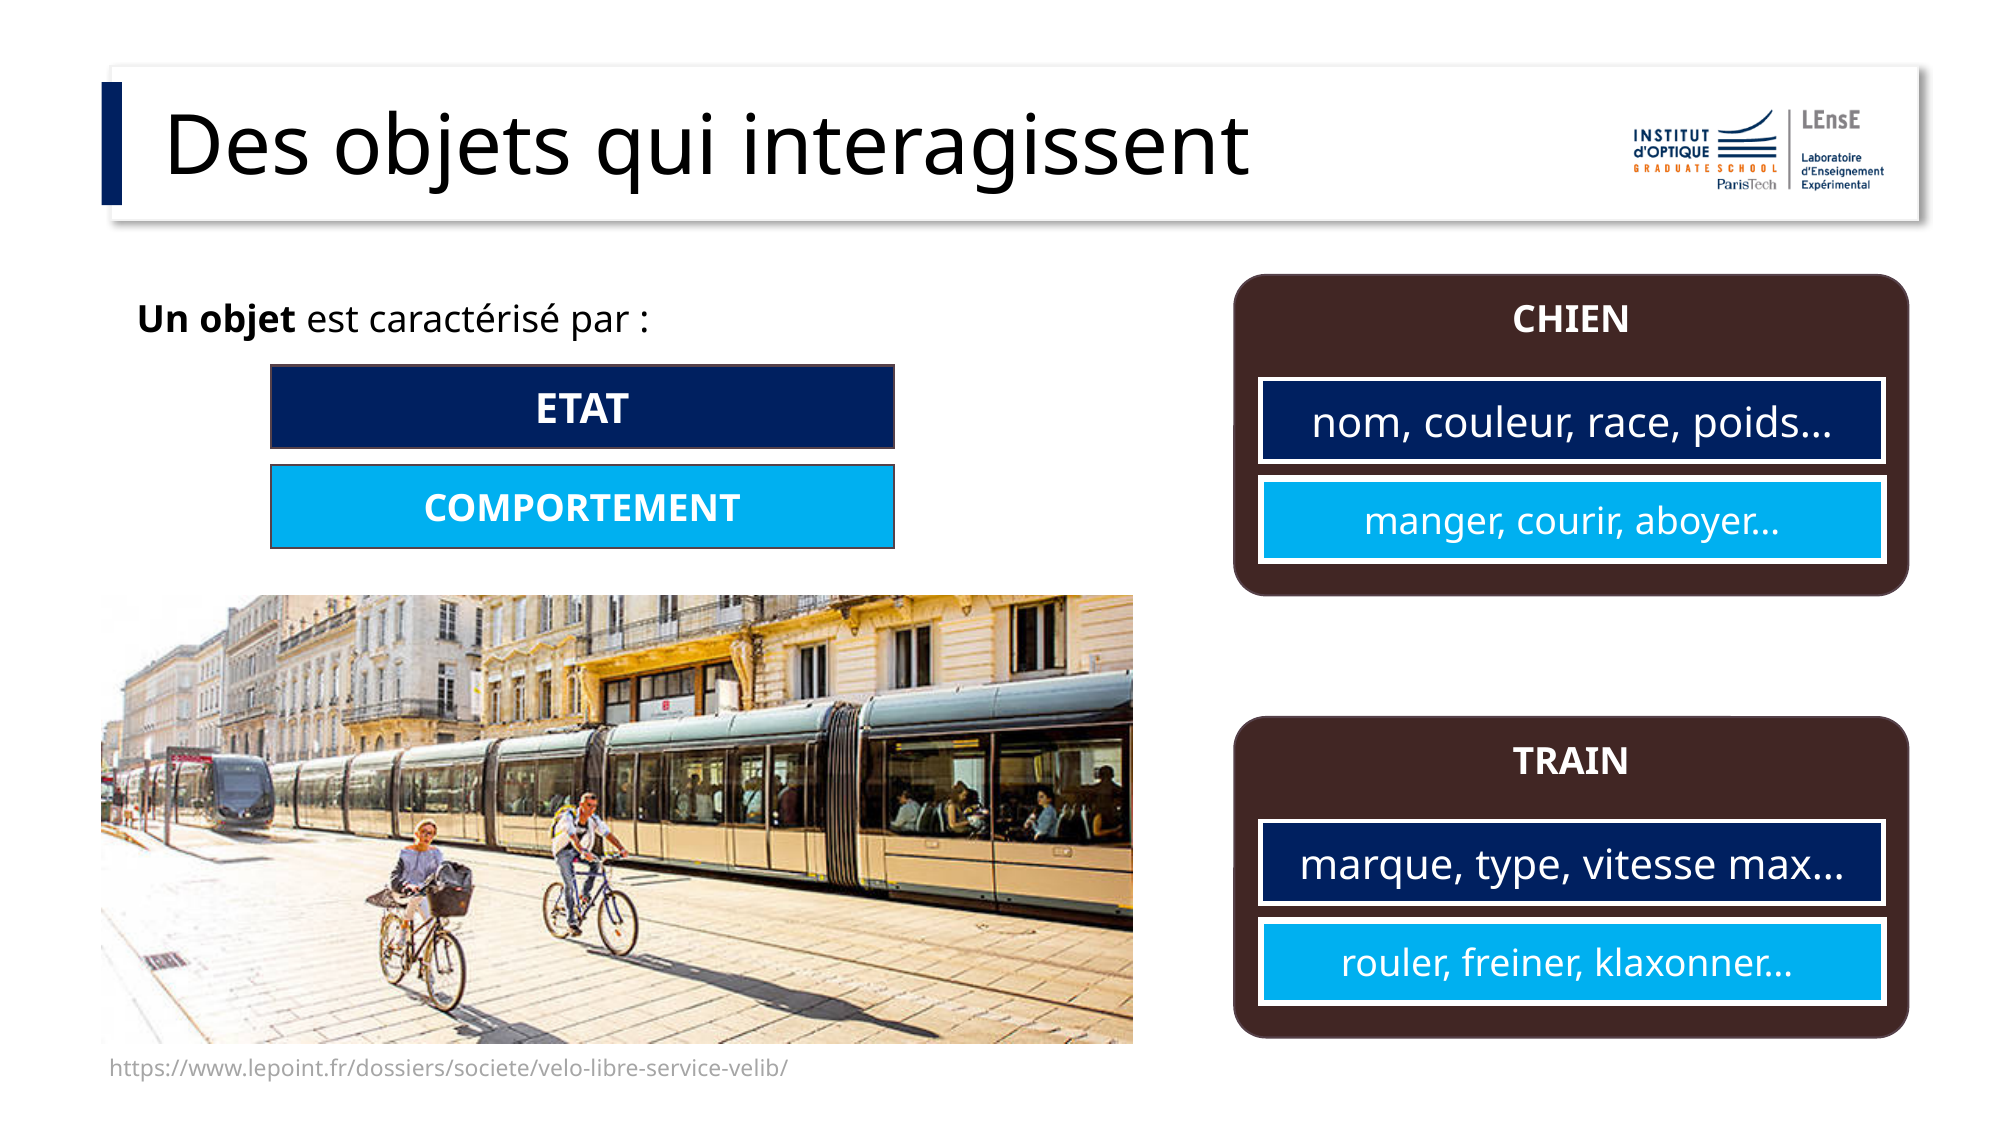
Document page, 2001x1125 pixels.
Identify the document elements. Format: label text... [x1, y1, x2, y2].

text_box [1239, 273, 1903, 287]
text_box Un objet est caractérisé par : [121, 287, 761, 348]
text_box nom, couleur, race, poids… [1260, 378, 1885, 463]
text_box TRAIN [1234, 729, 1909, 790]
text_box marque, type, vitesse max… [1260, 820, 1885, 905]
text_box COMPORTEMENT [270, 464, 895, 549]
text_box [1239, 715, 1903, 729]
text_box rouler, freiner, klaxonner… [1260, 919, 1885, 1004]
text_box manger, courir, aboyer… [1260, 477, 1885, 562]
text_box Des objets qui interagissent [148, 95, 1621, 211]
picture [1608, 83, 1909, 207]
text_box CHIEN [1234, 287, 1909, 348]
picture [101, 595, 1133, 1044]
text_box [1233, 299, 1910, 597]
text_box [109, 65, 1919, 221]
text_box https://www.lepoint.fr/dossiers/societe/velo-libre-service-velib/ [94, 1045, 1189, 1089]
text_box [1233, 742, 1910, 1039]
text_box [101, 81, 123, 206]
text_box ETAT [270, 364, 895, 449]
